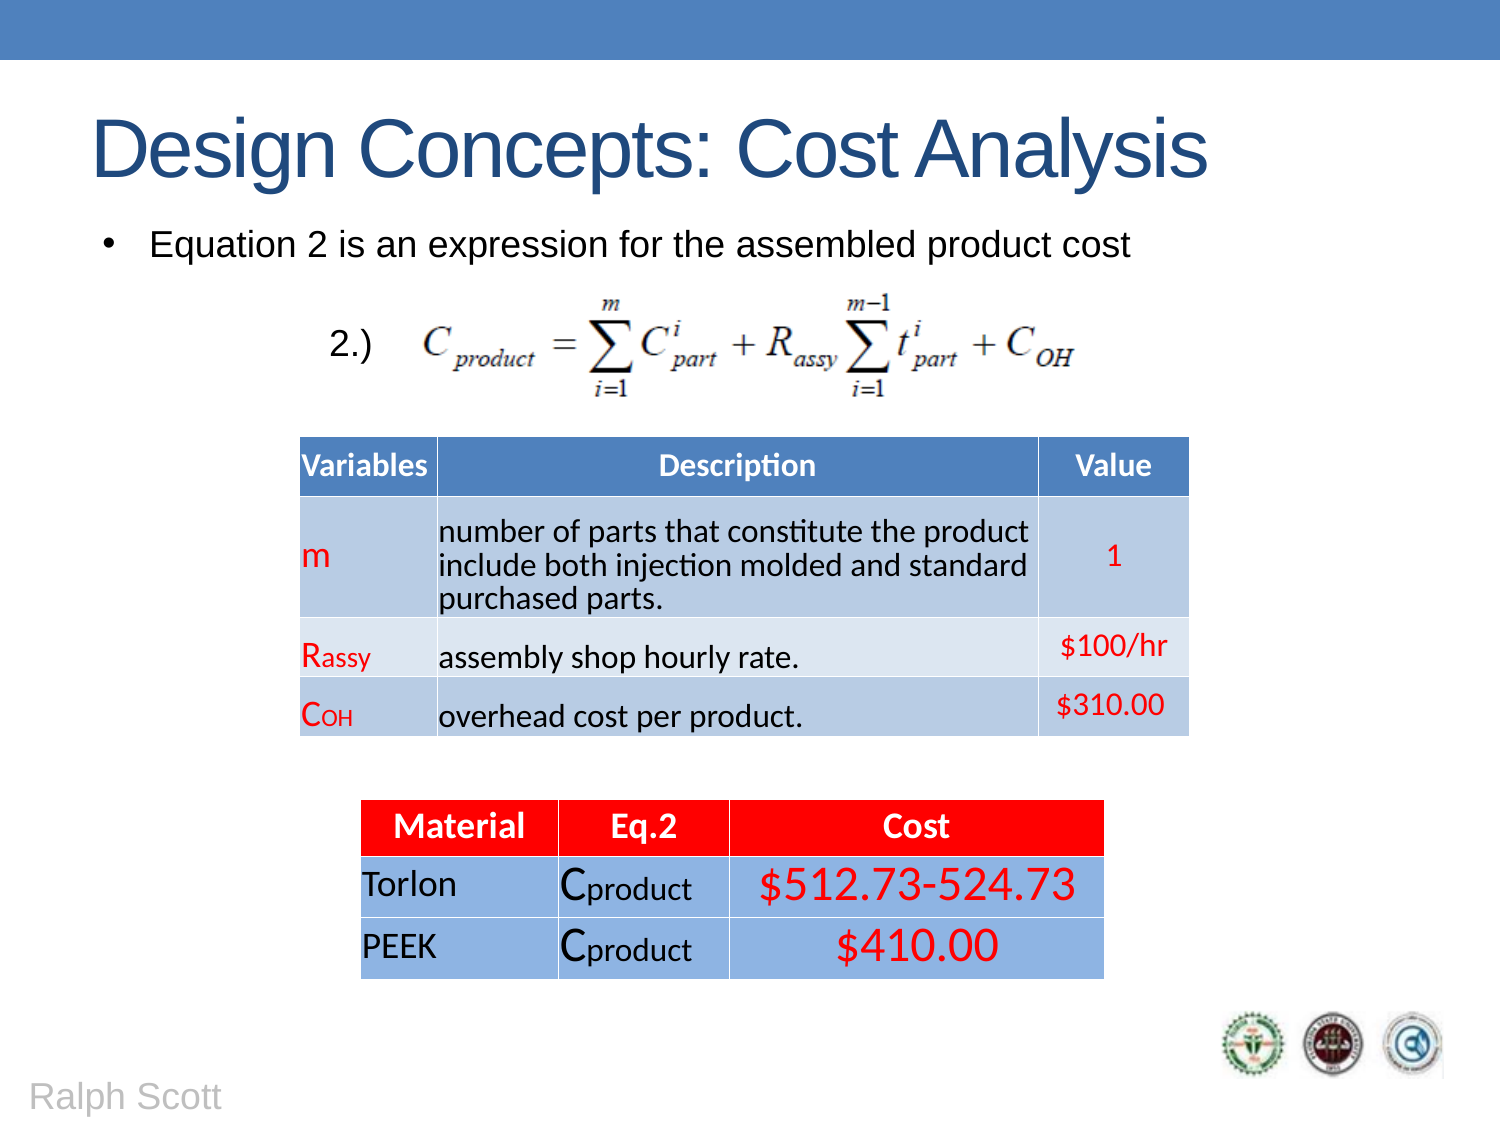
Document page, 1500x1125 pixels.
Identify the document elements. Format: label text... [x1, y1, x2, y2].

table_cell Torlon [361, 857, 558, 917]
table_cell $310.00 [1039, 677, 1189, 736]
text_box Ralph Scott [13, 1064, 238, 1125]
table_header Variables [300, 437, 437, 496]
table_cell $100/hr [1039, 618, 1189, 676]
table_cell 1 [1039, 497, 1189, 617]
title Design Concepts: Cost Analysis [75, 62, 1425, 225]
text_box Equation 2 is an expression for the assembled product cost [87, 212, 1288, 273]
picture [412, 276, 1089, 409]
table_header Eq.2 [559, 800, 729, 856]
table_header Value [1039, 437, 1189, 496]
table_cell overhead cost per product. [438, 677, 1038, 736]
table_cell PEEK [361, 918, 558, 979]
table_cell Cproduct [559, 918, 729, 979]
table_cell number of parts that constitute the product include both injection molded and standard purchased parts. [438, 497, 1038, 617]
table_cell m [300, 497, 437, 617]
table_header Cost [730, 800, 1104, 856]
table_cell $410.00 [730, 918, 1104, 979]
table_header Material [361, 800, 558, 856]
table_cell COH [300, 677, 437, 736]
picture [1212, 1010, 1444, 1079]
table_cell Cproduct [559, 857, 729, 917]
text_box 2.) [314, 311, 409, 372]
table_cell assembly shop hourly rate. [438, 618, 1038, 676]
table_cell Rassy [300, 618, 437, 676]
table_header Description [438, 437, 1038, 496]
table_cell $512.73-524.73 [730, 857, 1104, 917]
